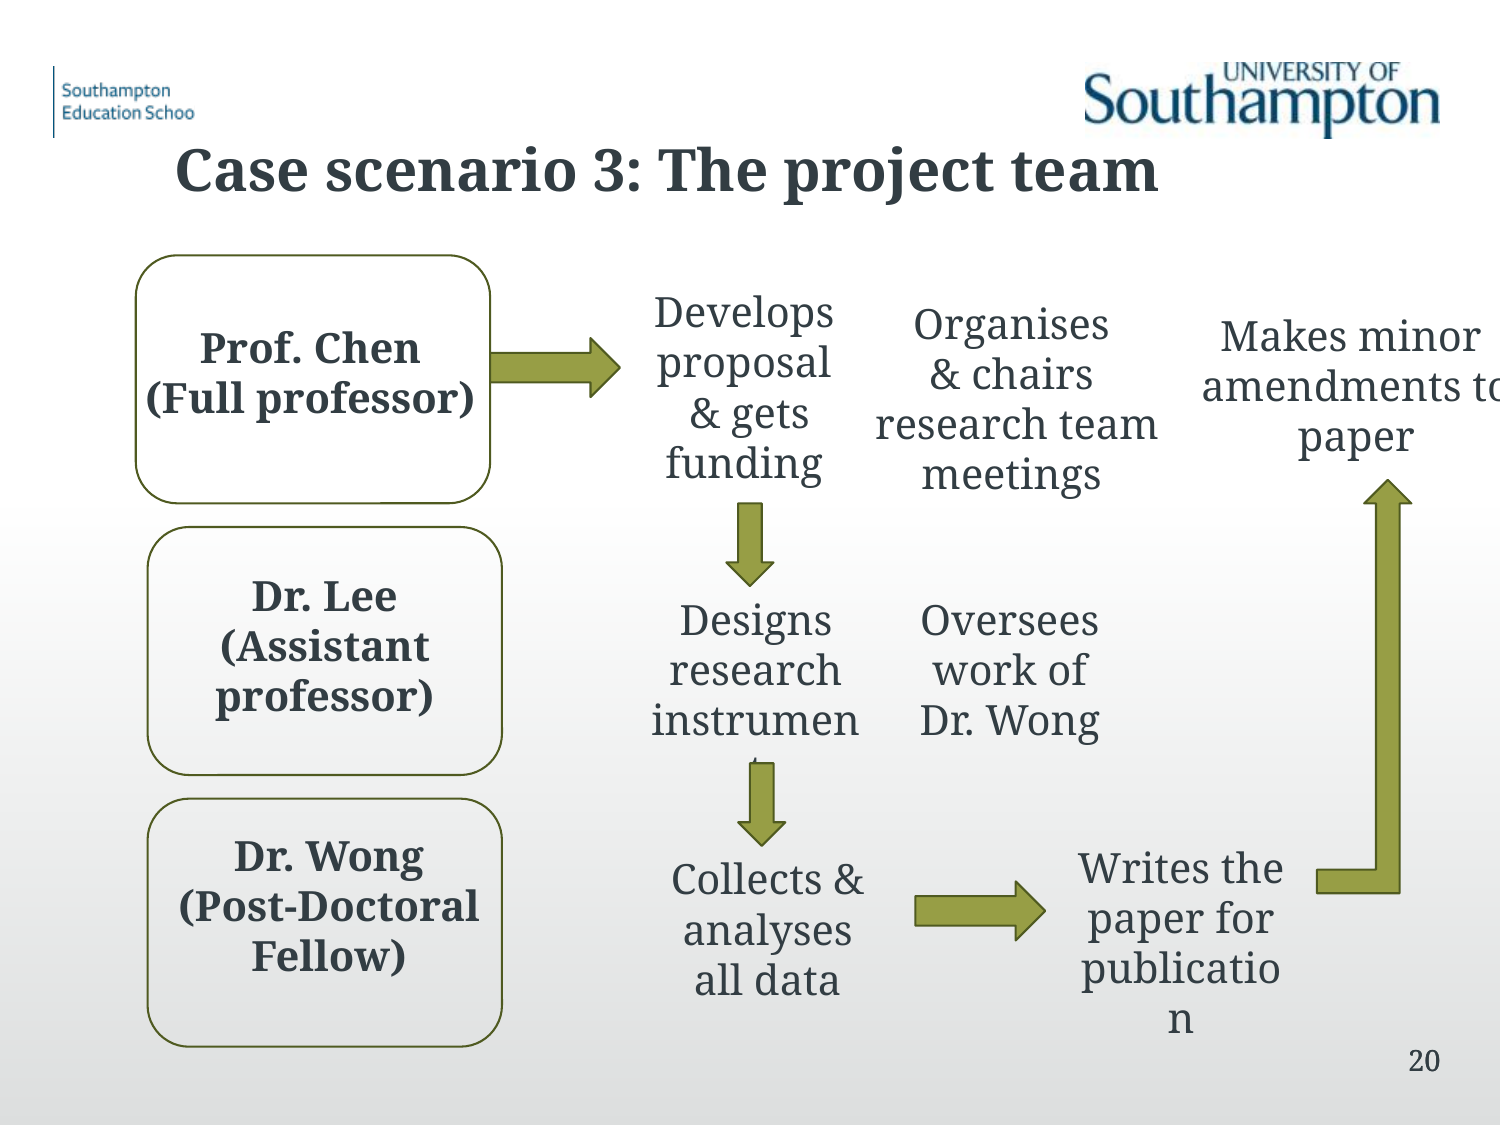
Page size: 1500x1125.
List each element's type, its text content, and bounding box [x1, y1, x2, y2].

text_box Develops proposal & gets funding [608, 278, 880, 494]
text_box [147, 988, 502, 1047]
text_box Designs research instrument [631, 586, 880, 801]
text_box 20 [1128, 1034, 1441, 1110]
text_box Prof. Chen (Full professor) [130, 314, 491, 430]
text_box [148, 527, 502, 562]
text_box [135, 430, 491, 504]
text_box [738, 763, 786, 846]
text_box Case scenario 3: The project team [159, 125, 1175, 211]
text_box [726, 503, 774, 587]
text_box [1316, 479, 1412, 894]
text_box [151, 798, 498, 822]
picture [1085, 62, 1440, 139]
text_box Organises & chairs research team meetings [844, 290, 1190, 506]
text_box [490, 338, 608, 398]
text_box Writes the paper for publication [1057, 834, 1306, 1049]
text_box Collects & analyses all data [643, 846, 892, 1011]
text_box Makes minor amendments to paper [1163, 302, 1500, 468]
text_box Oversees work of Dr. Wong [903, 586, 1117, 751]
text_box Dr. Lee (Assistant professor) [135, 562, 514, 728]
text_box [147, 728, 502, 776]
text_box Dr. Wong (Post-Doctoral Fellow) [135, 822, 523, 988]
text_box [915, 881, 1046, 941]
text_box [135, 255, 491, 314]
